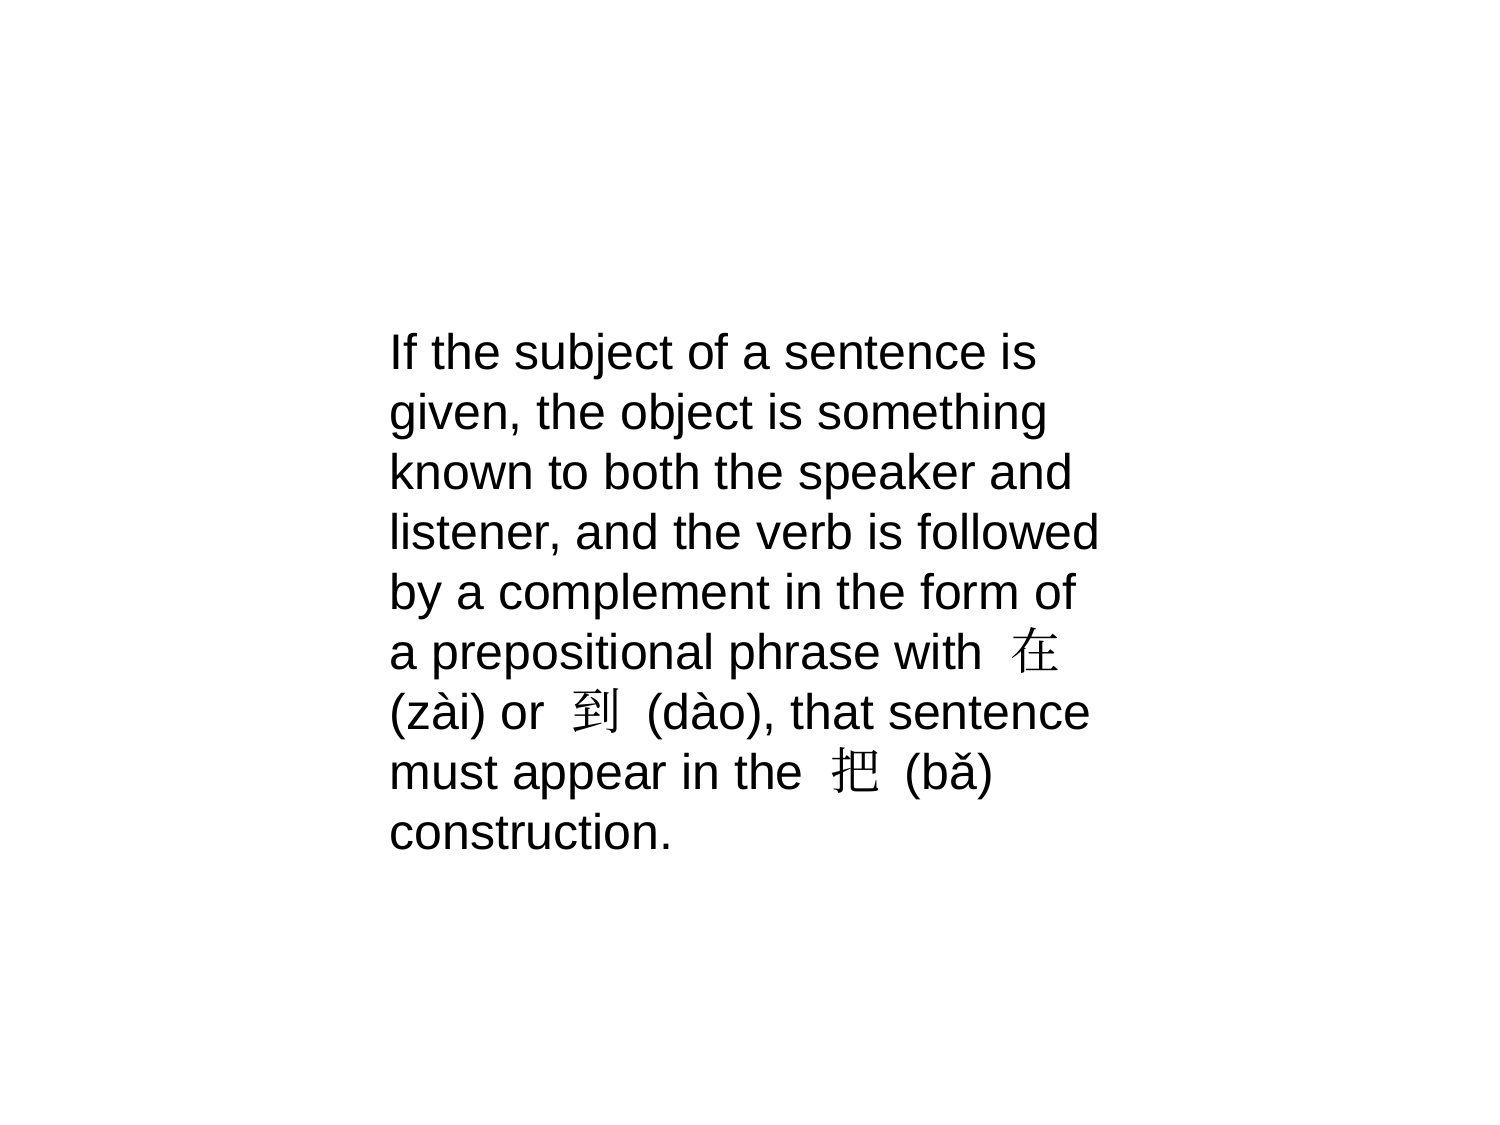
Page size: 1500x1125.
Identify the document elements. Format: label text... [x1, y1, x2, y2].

text_box If the subject of a sentence is given, the object is something known to both the speaker and listener, and the verb is followed by a complement in the form of a prepositional phrase with 在 (zài) or 到 (dào), that sentence must appear in the 把 (bǎ) construction. [374, 312, 1125, 868]
